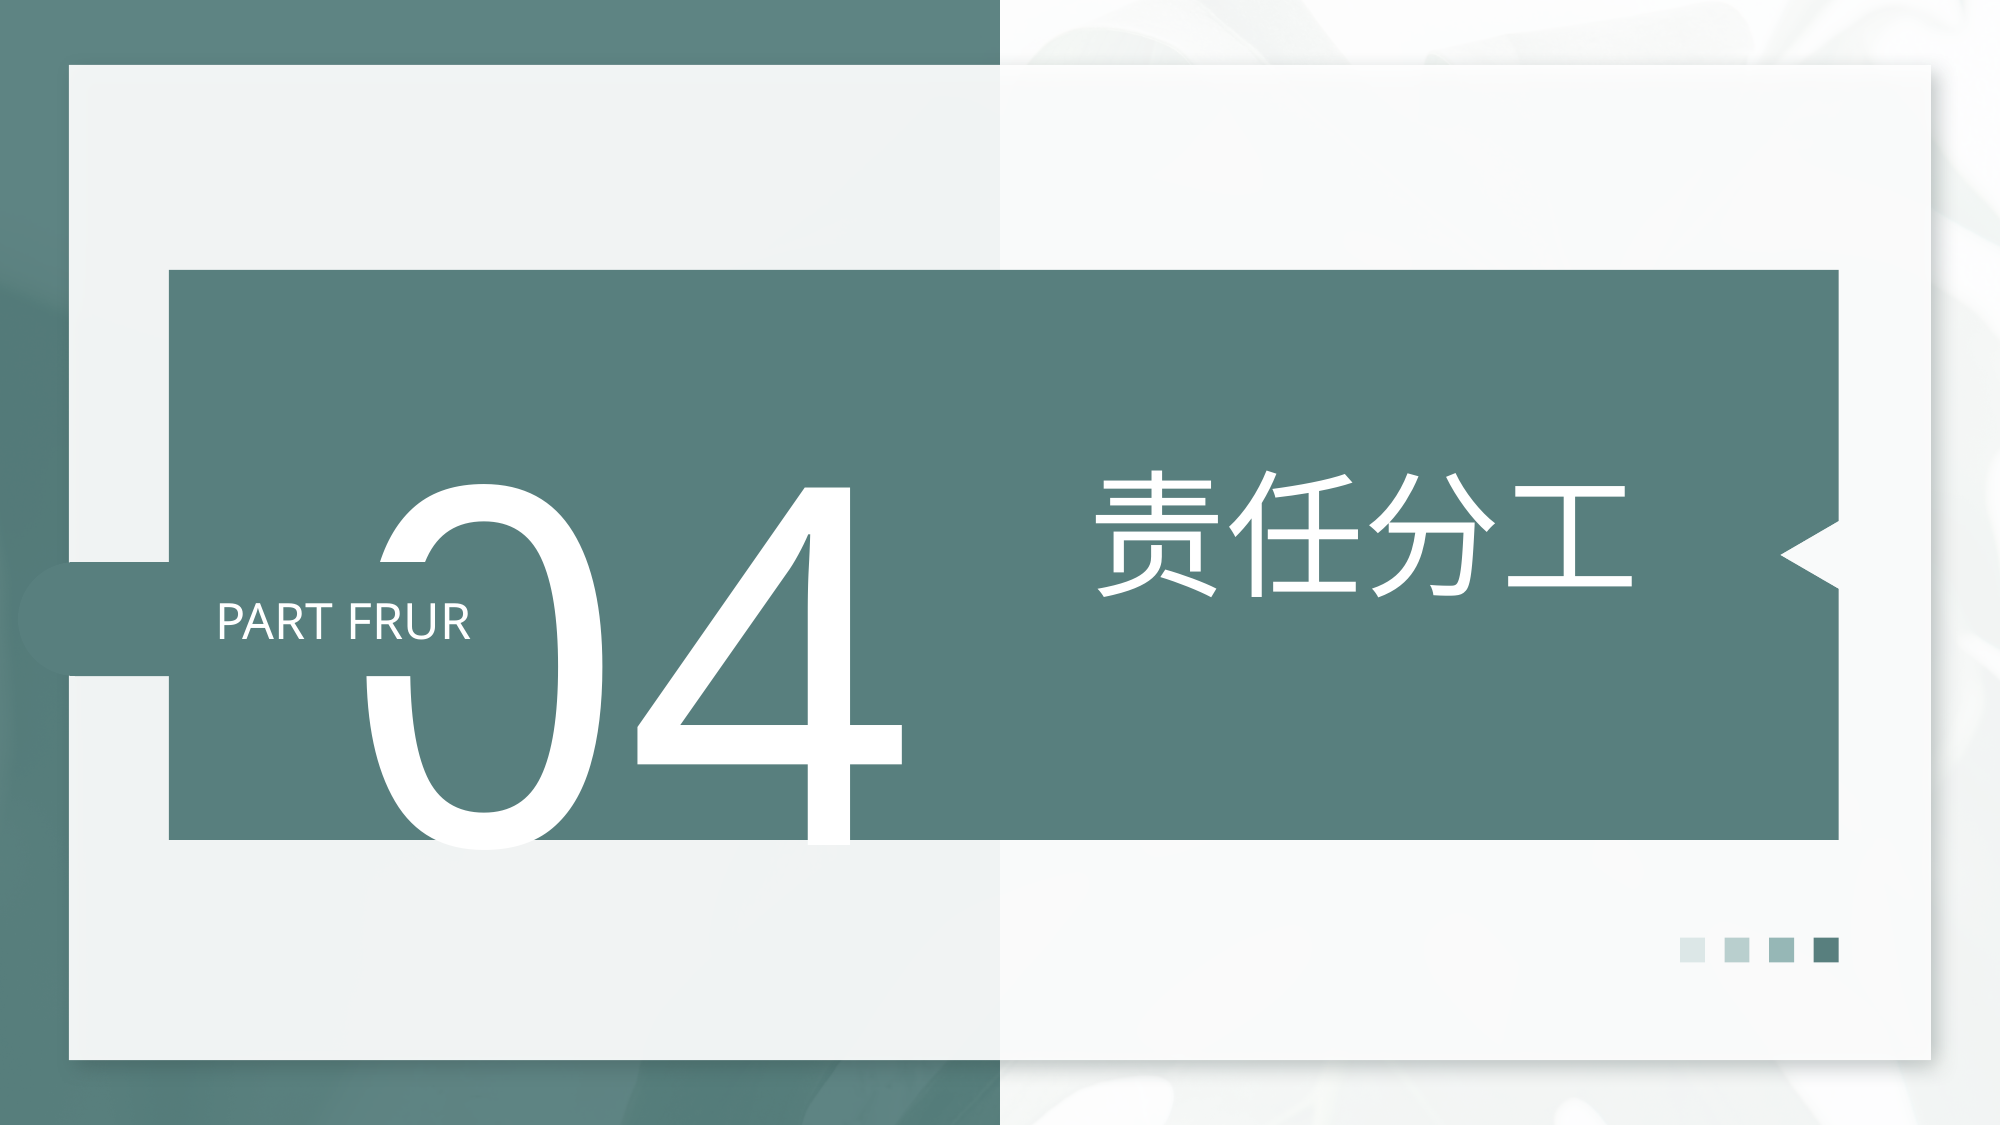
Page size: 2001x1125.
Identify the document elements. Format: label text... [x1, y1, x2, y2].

text_box PART FRUR [215, 589, 472, 650]
text_box [16, 560, 485, 678]
text_box 责任分工 [1088, 448, 1639, 614]
text_box 04 [342, 348, 913, 946]
